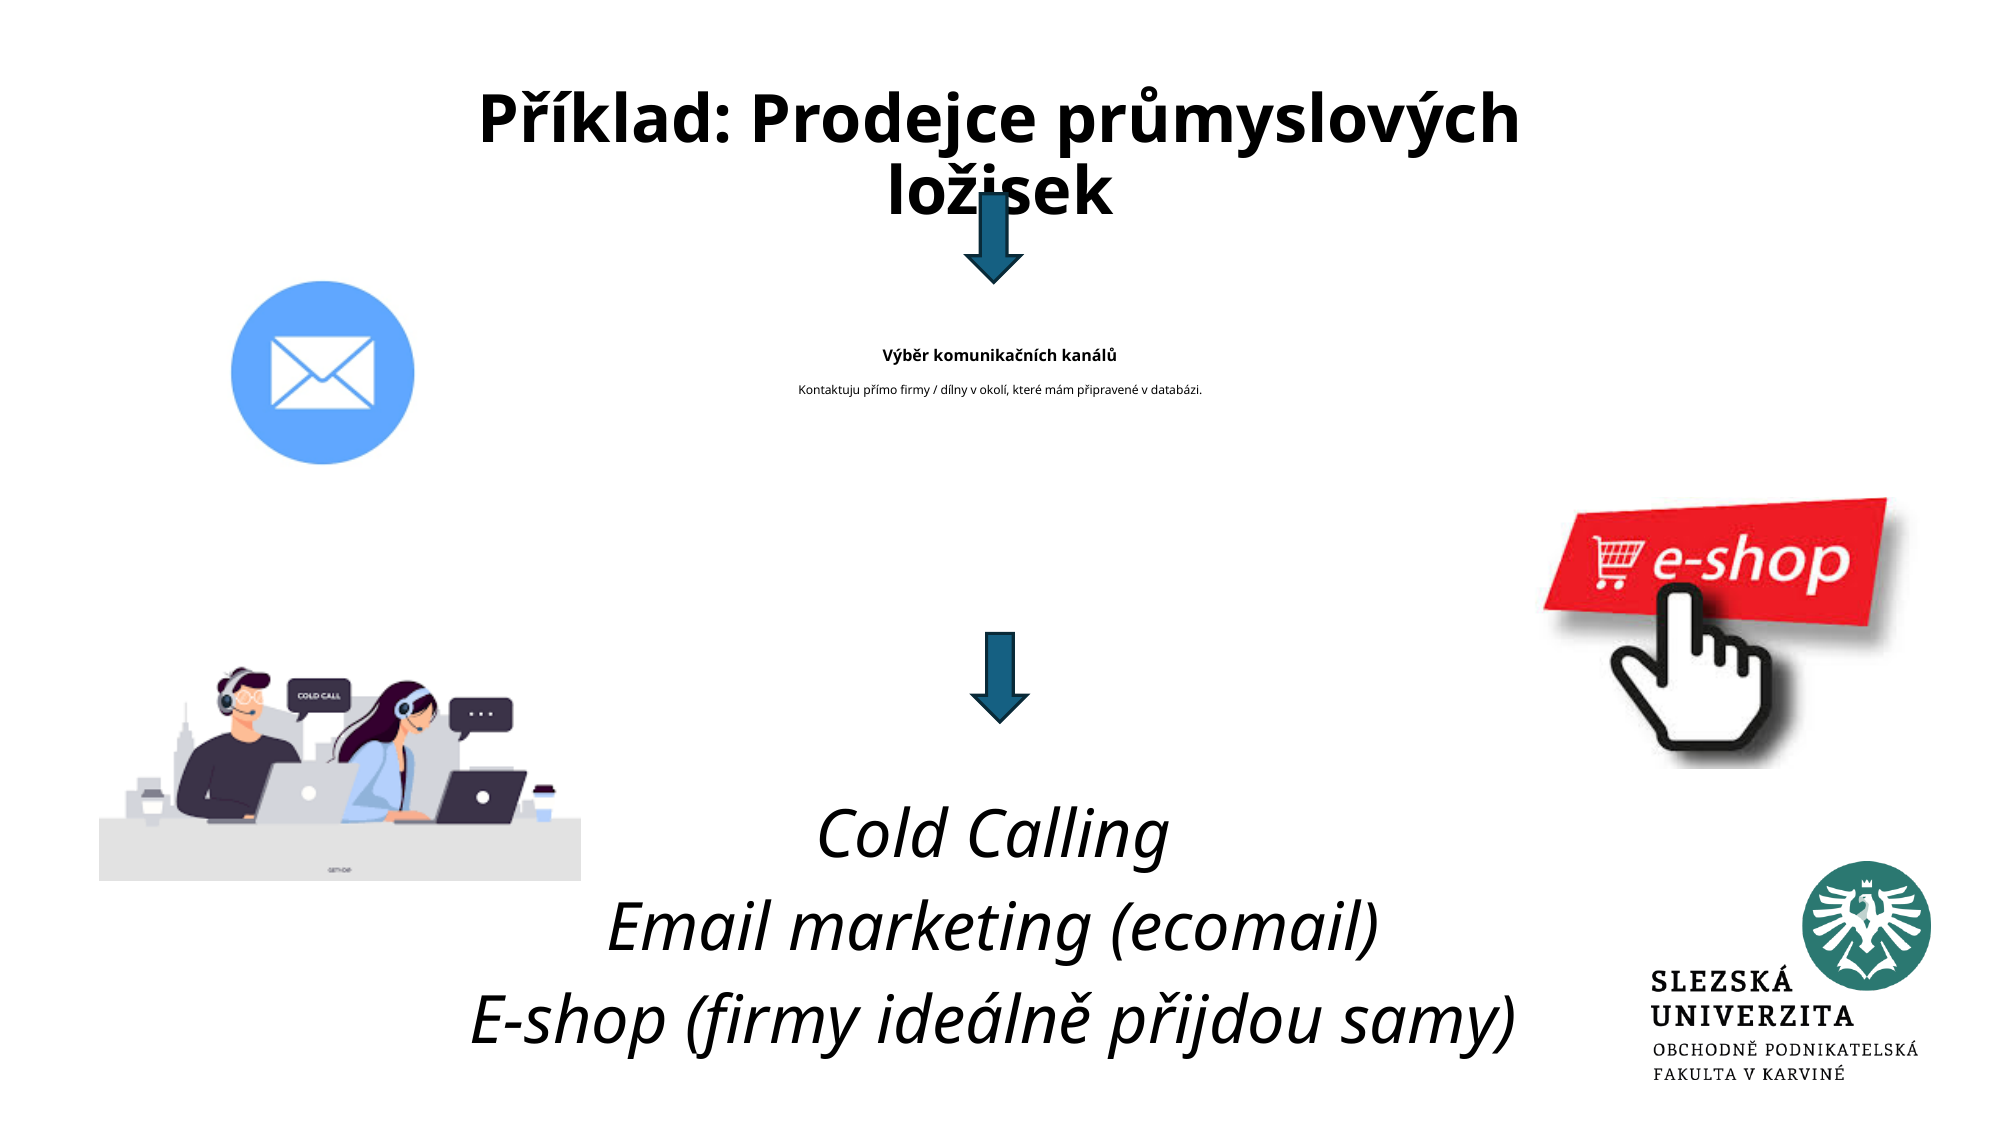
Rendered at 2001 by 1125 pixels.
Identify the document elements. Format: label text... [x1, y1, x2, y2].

subtitle Příklad: Prodejce průmyslových ložisek [380, 77, 1620, 145]
text_box Cold Calling Email marketing (ecomail) E-shop (firmy ideálně přijdou samy) [581, 792, 1614, 859]
text_box [963, 192, 1025, 285]
text_box Výběr komunikačních kanálů Kontaktuju přímo firmy / dílny v okolí, které mám připravené v databázi. [515, 339, 1485, 407]
picture [1650, 861, 1931, 1080]
picture [147, 196, 500, 550]
text_box [969, 631, 1031, 725]
picture [1483, 497, 1966, 770]
picture [98, 601, 581, 881]
